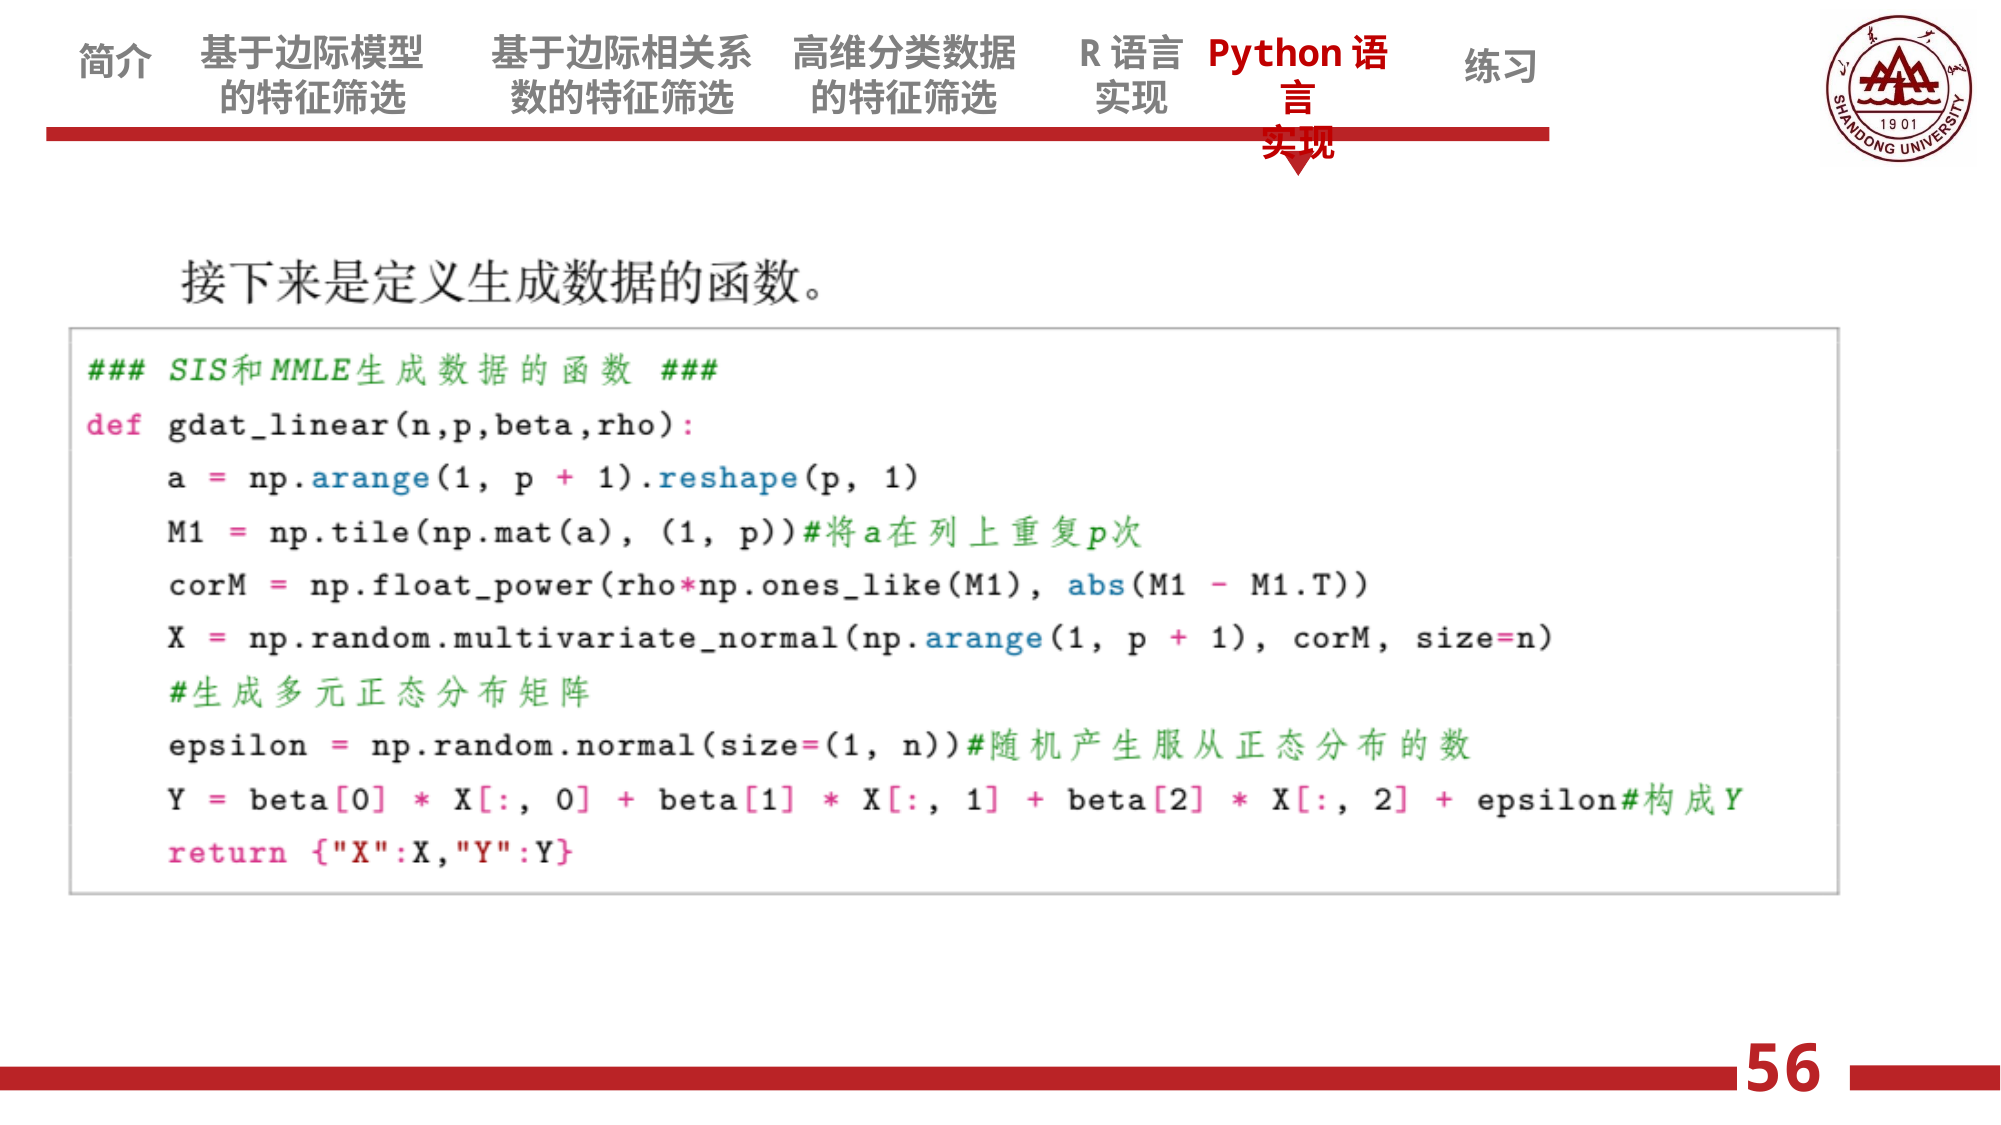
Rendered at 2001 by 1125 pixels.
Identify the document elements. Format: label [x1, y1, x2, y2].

picture [55, 253, 1857, 913]
picture [1820, 9, 1977, 167]
